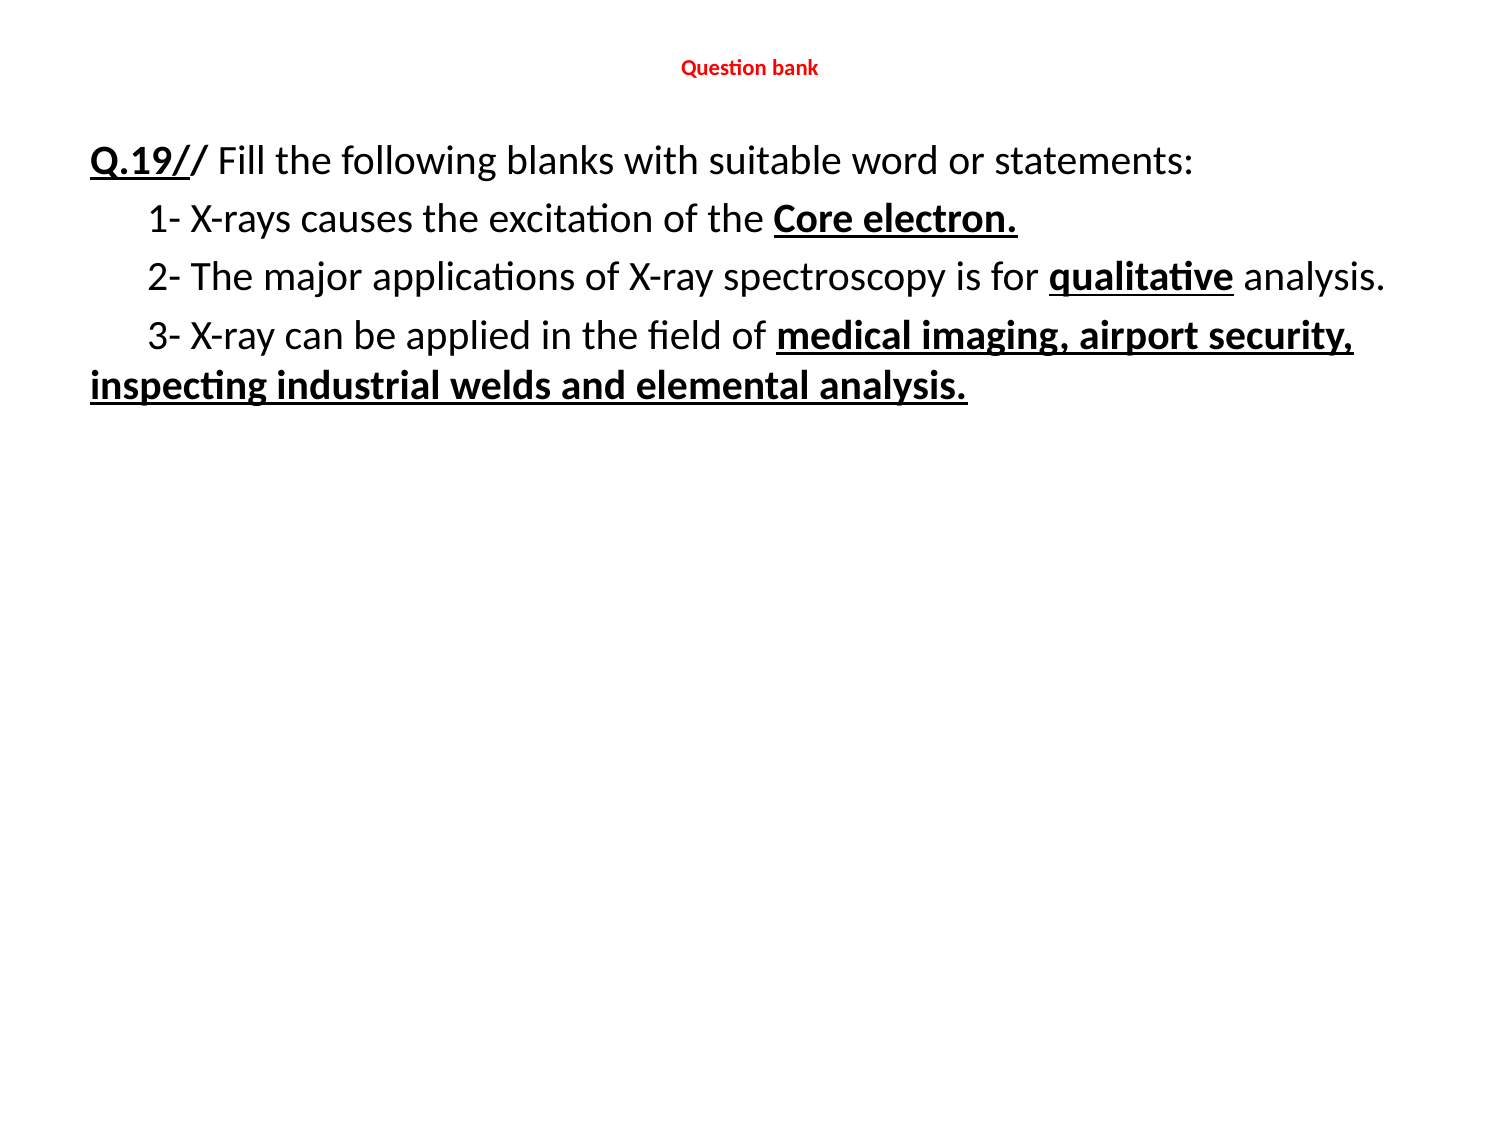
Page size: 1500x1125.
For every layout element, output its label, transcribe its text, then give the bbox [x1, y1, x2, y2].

list Q.19// Fill the following blanks with suitable word or statements: 1- X-rays causes the excitation of the Core electron. 2- The major applications of X-ray spectroscopy is for qualitative analysis. 3- X-ray can be applied in the field of medical imaging, airport security, inspecting industrial welds and elemental analysis. [75, 125, 1425, 500]
title Question bank [75, 45, 1425, 88]
